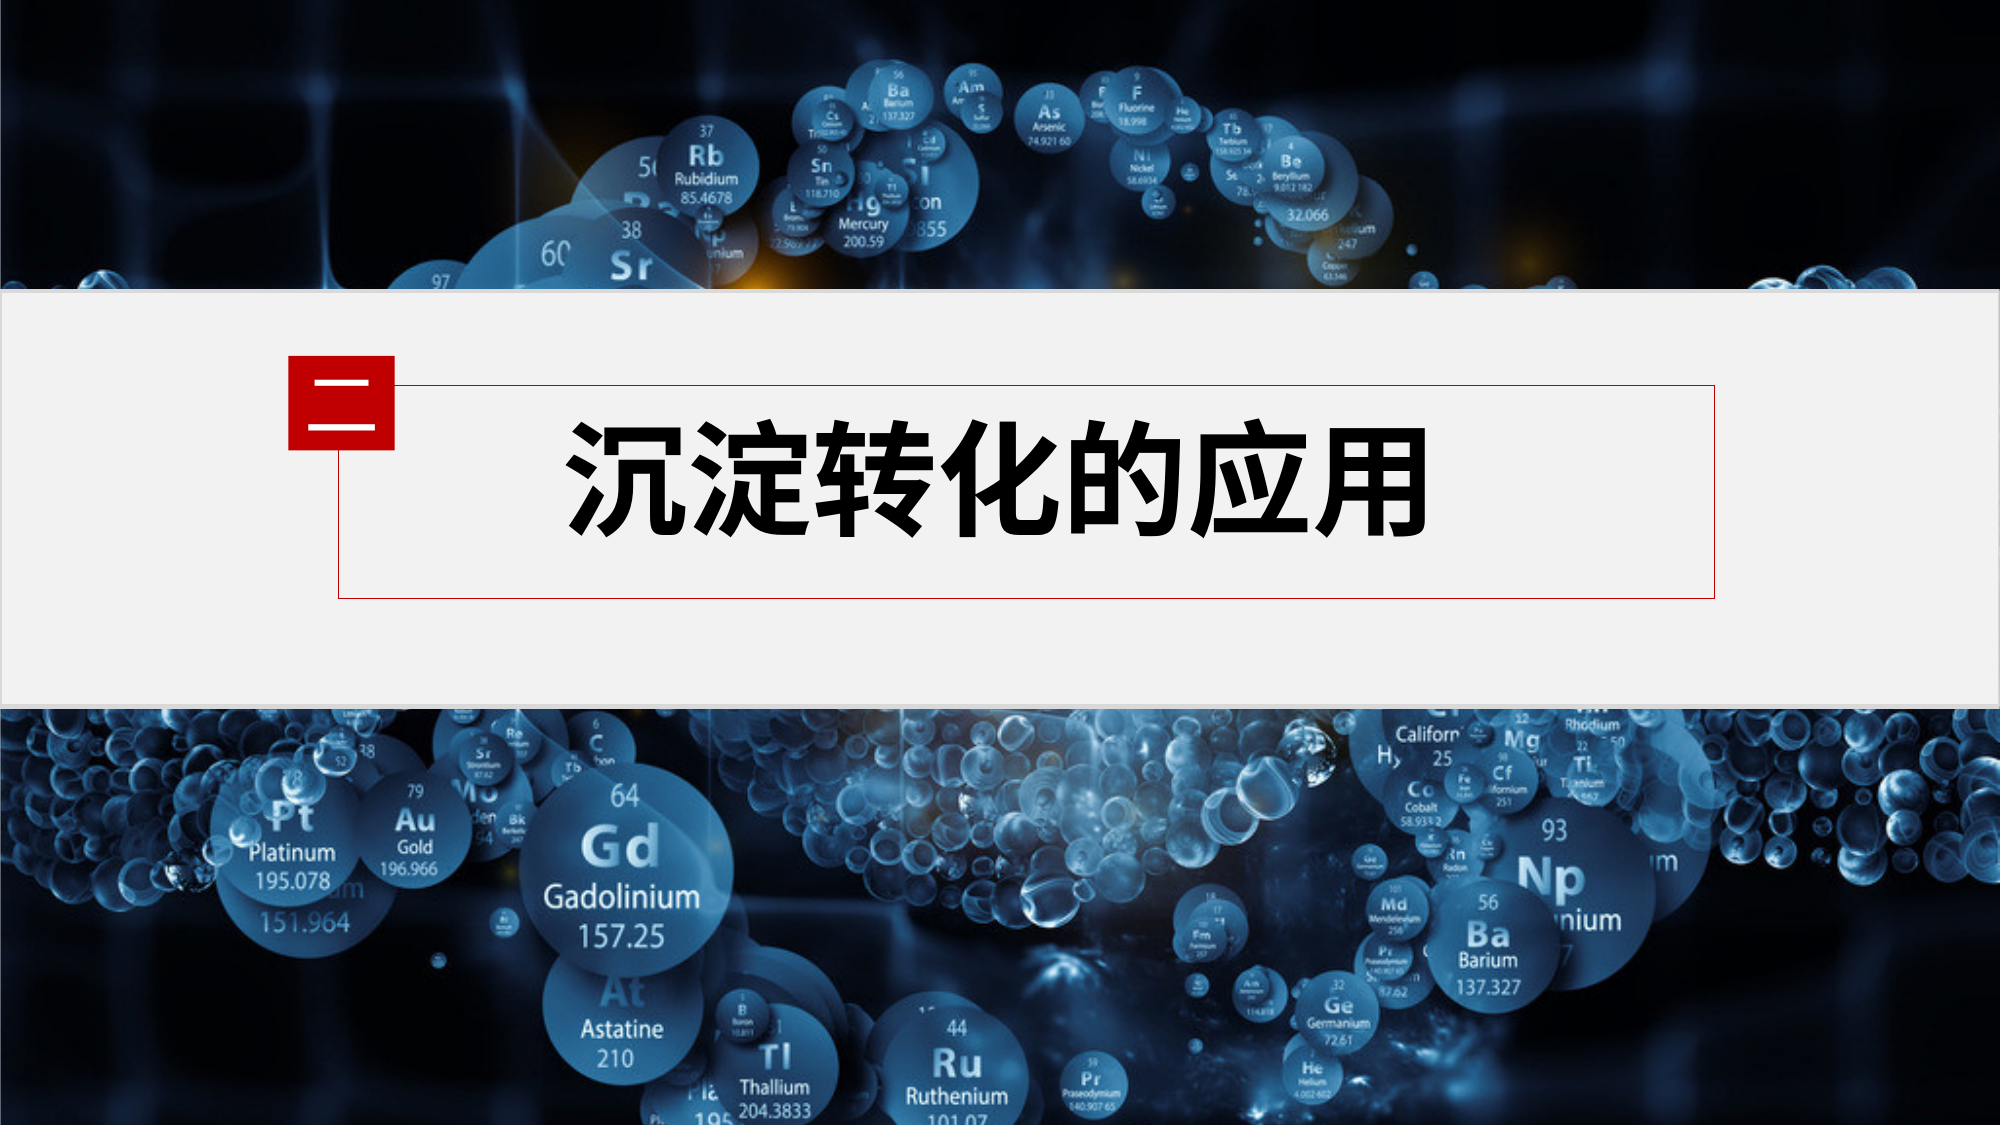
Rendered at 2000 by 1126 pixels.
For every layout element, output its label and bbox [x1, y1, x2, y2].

text_box [284, 349, 1715, 599]
picture [0, 0, 2000, 1126]
